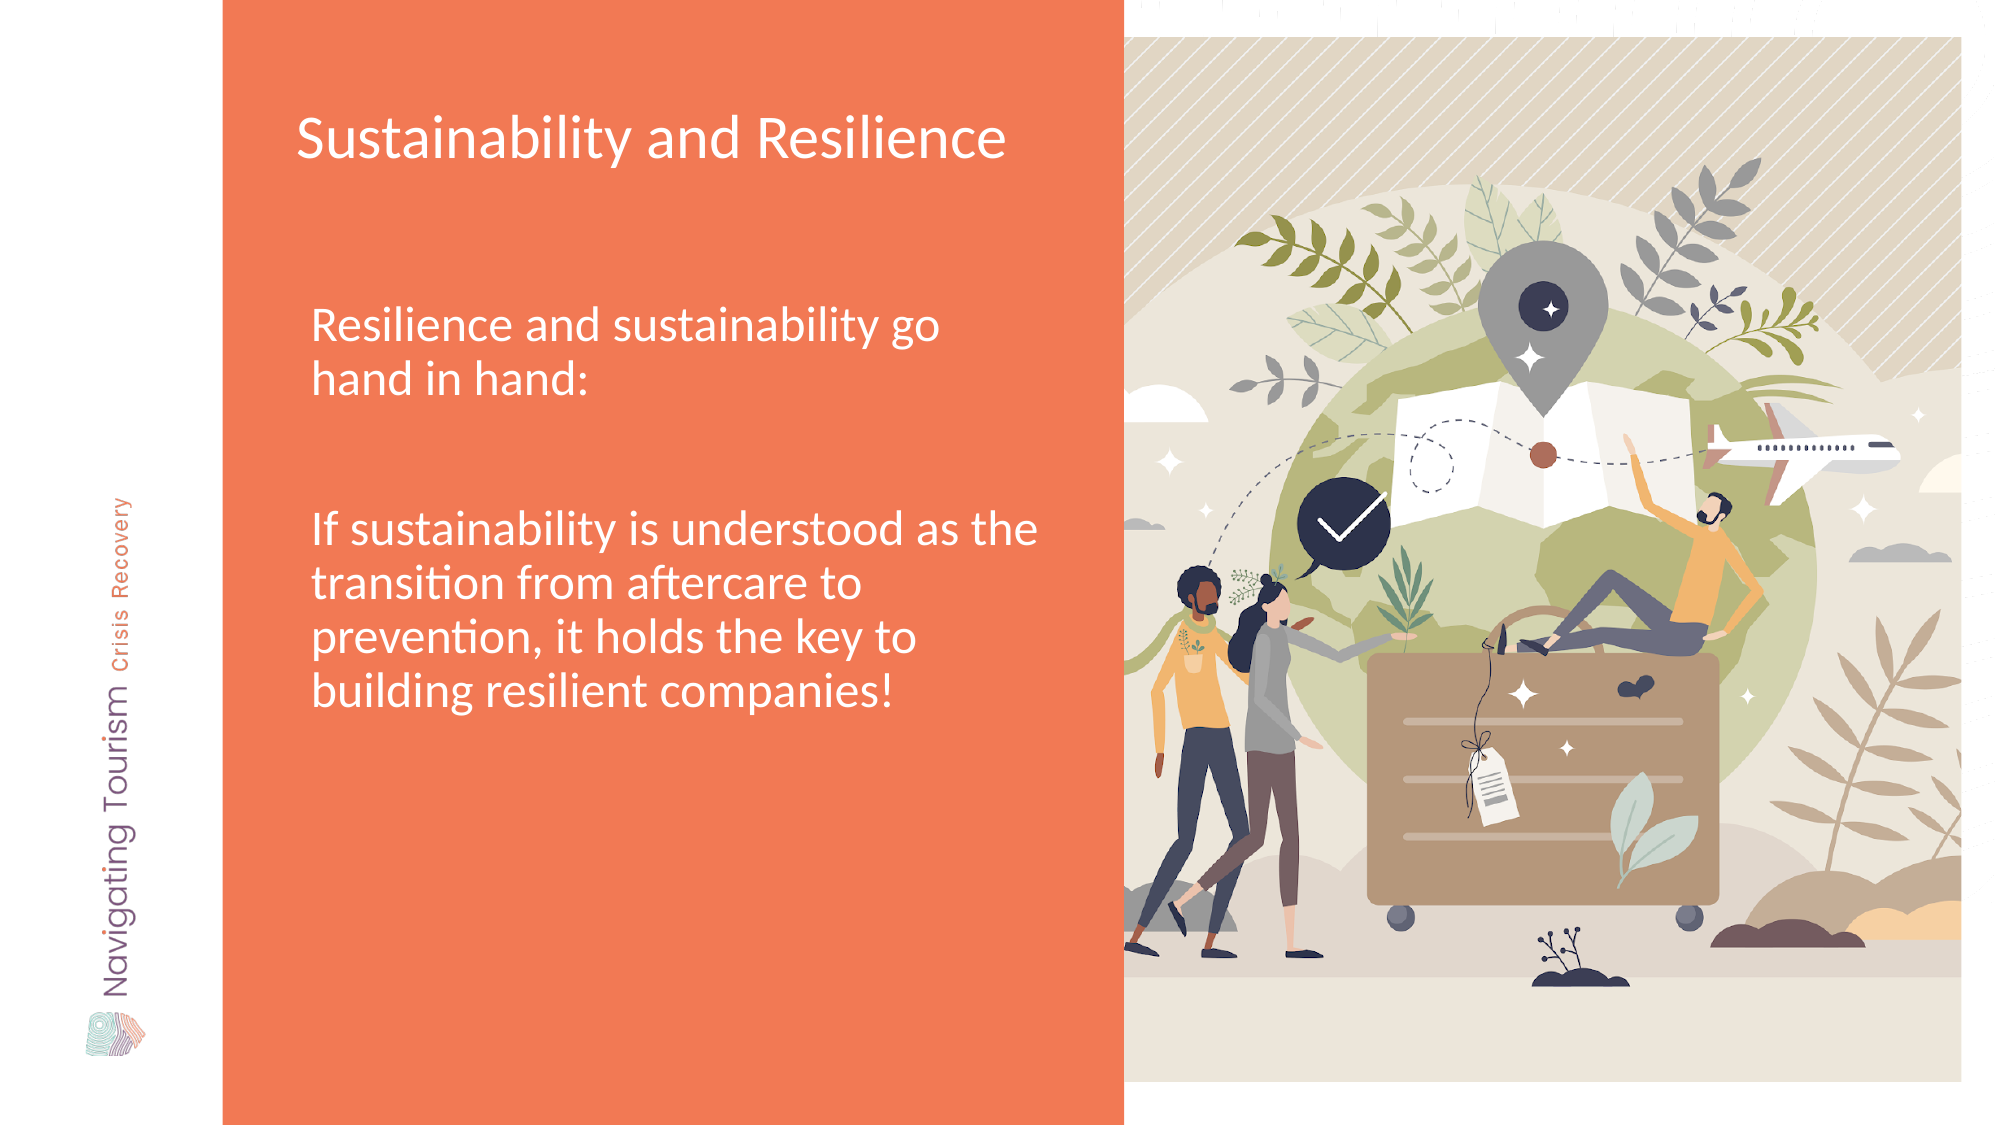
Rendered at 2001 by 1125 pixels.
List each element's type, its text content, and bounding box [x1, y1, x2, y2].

picture [87, 497, 142, 1004]
picture [1123, 0, 1995, 1082]
list Sustainability and Resilience [281, 97, 1056, 194]
list Resilience and sustainability go hand in hand: If sustainability is understood as the transition from aftercare to prevention, it holds the key to building resilient companies! [295, 290, 1054, 1034]
picture [80, 1006, 148, 1055]
